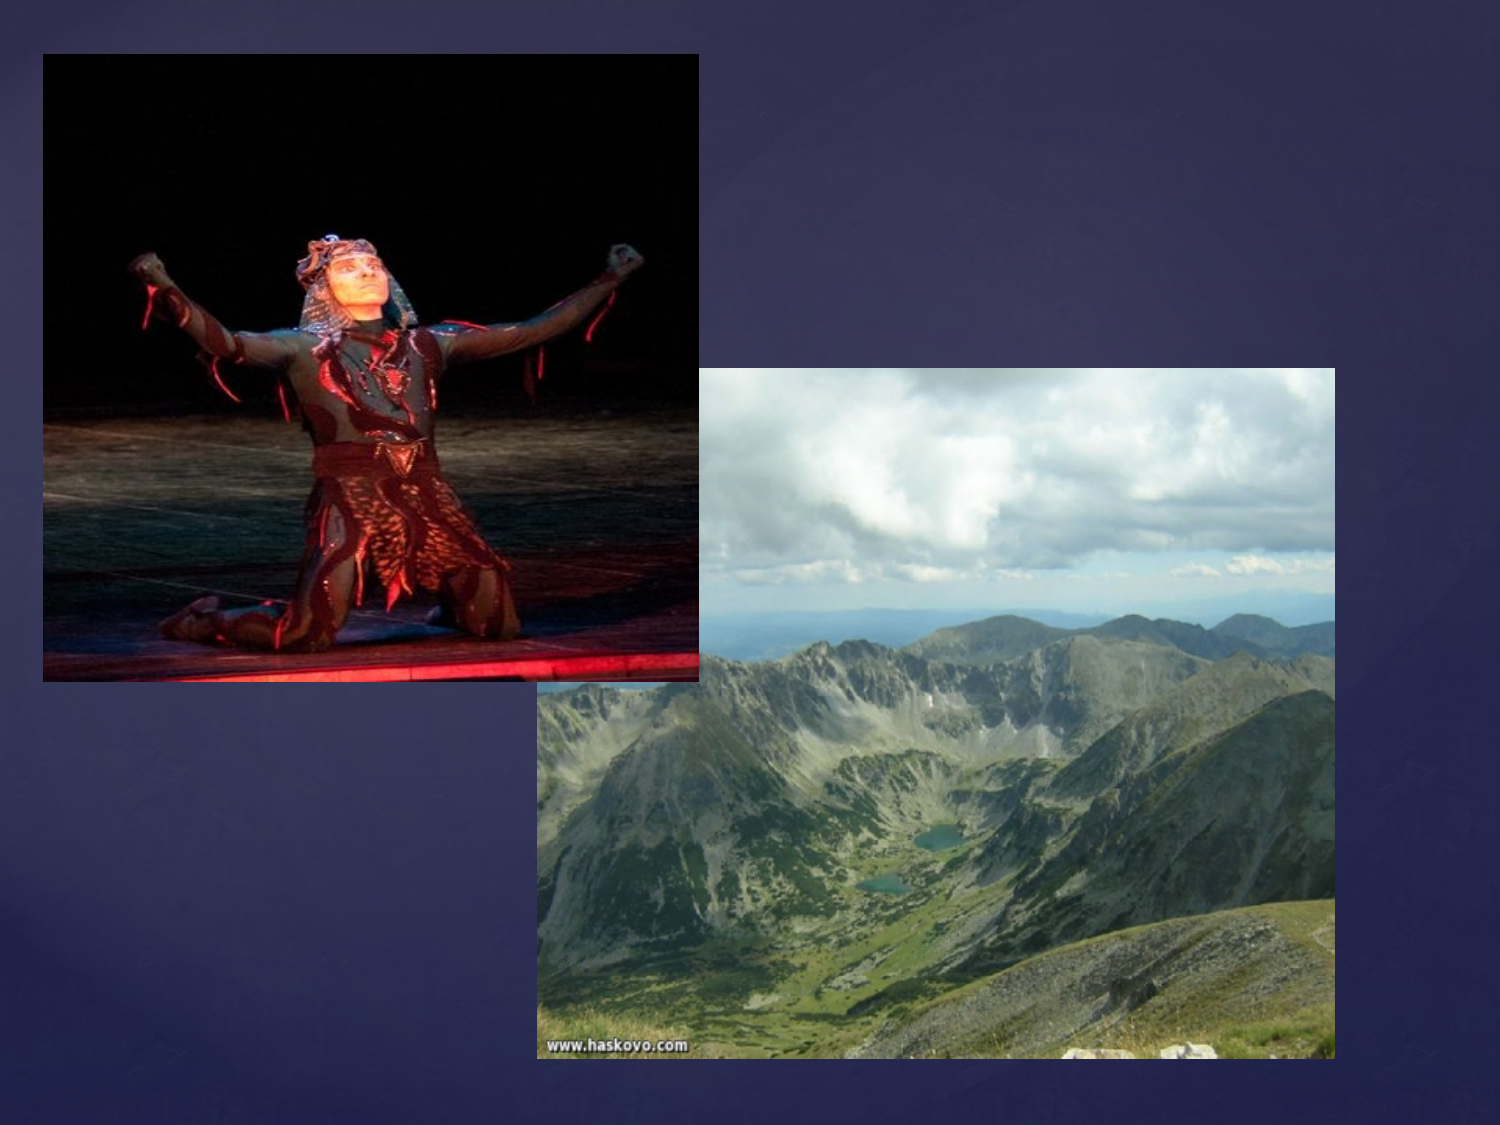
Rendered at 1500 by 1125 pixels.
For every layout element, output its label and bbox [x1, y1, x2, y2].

picture [42, 53, 1336, 1060]
